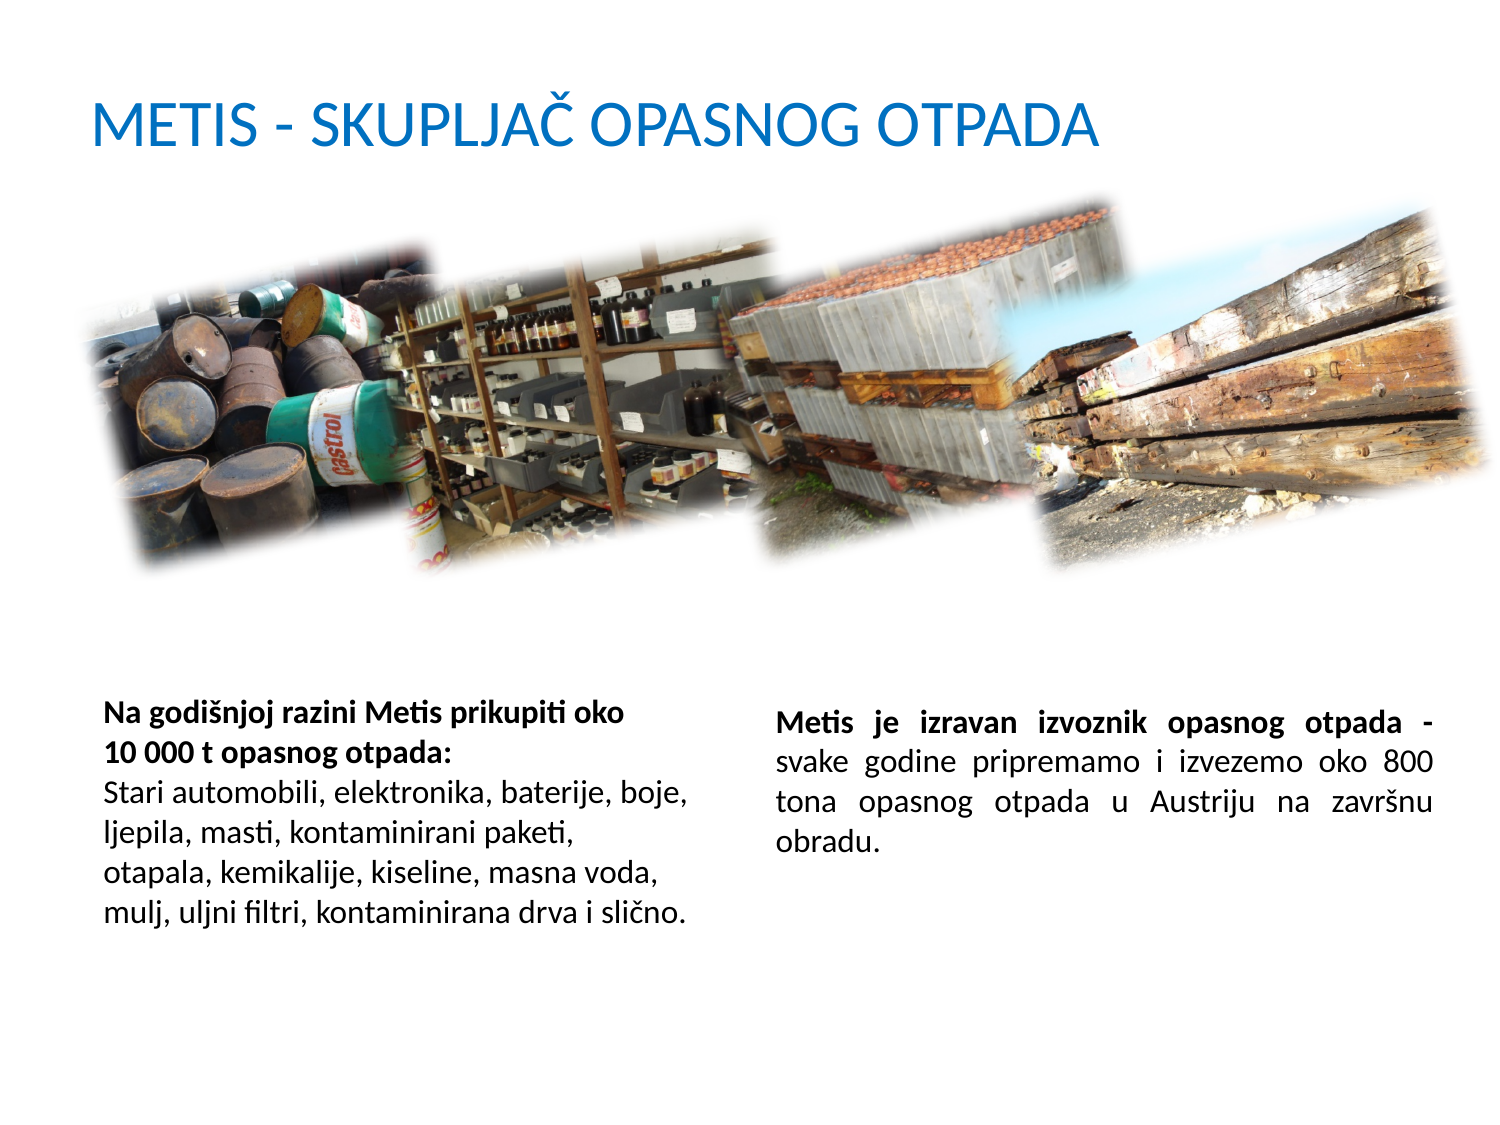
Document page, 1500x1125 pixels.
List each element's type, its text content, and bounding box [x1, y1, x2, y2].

text_box Na godišnjoj razini Metis prikupiti oko 10 000 t opasnog otpada: Stari automobili, elektronika, baterije, boje, ljepila, masti, kontaminirani paketi, otapala, kemikalije, kiseline, masna voda, mulj, uljni filtri, kontaminirana drva i slično. [88, 682, 707, 938]
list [91, 261, 369, 552]
picture [373, 219, 1478, 551]
text_box Metis je izravan izvoznik opasnog otpada - svake godine pripremamo i izvezemo oko 800 tona opasnog otpada u Austriju na završnu obradu. [760, 692, 1449, 867]
title METIS - SKUPLJAČ OPASNOG OTPADA [75, 45, 1425, 194]
